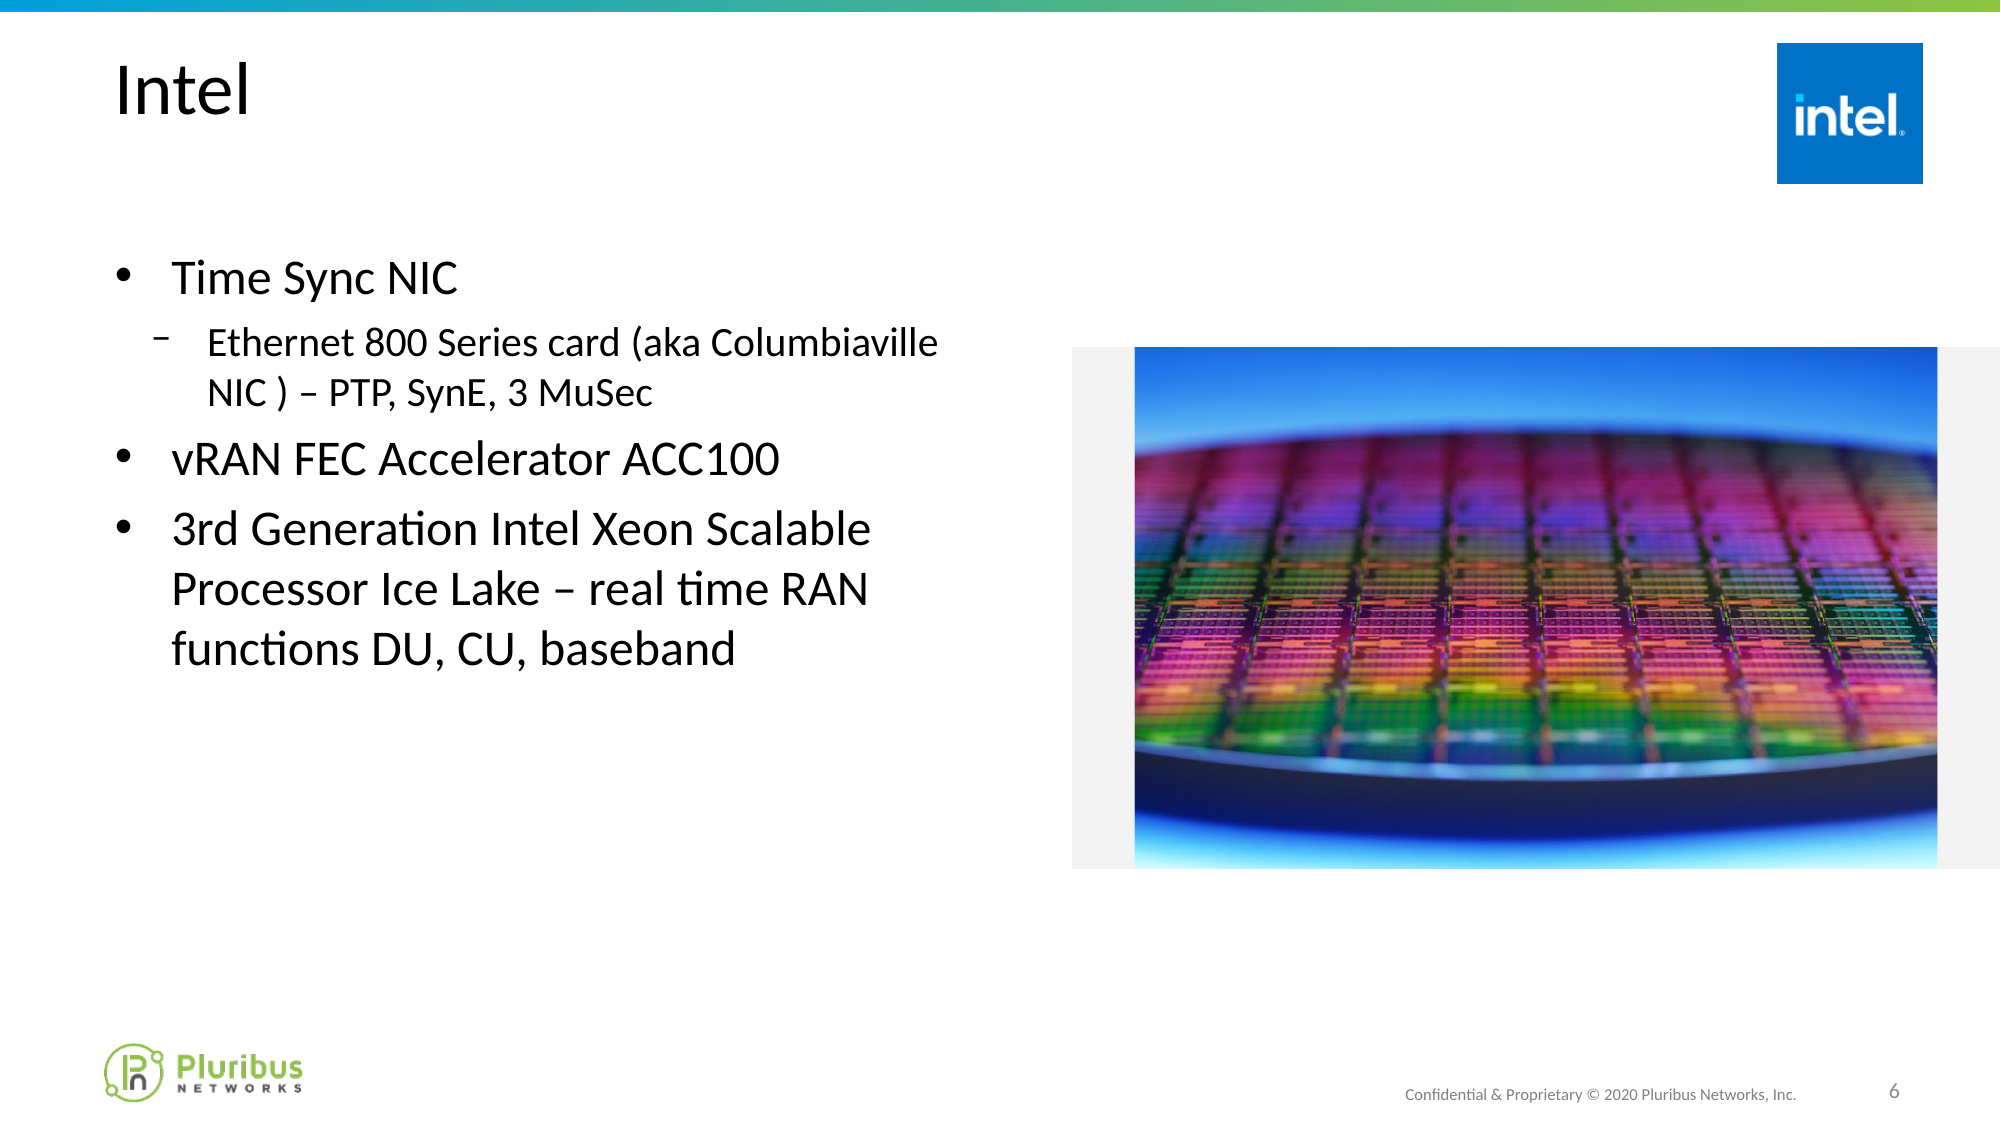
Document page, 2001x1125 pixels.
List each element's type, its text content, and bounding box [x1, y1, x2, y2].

title Intel [99, 50, 1000, 205]
slide_number 6 [1850, 1067, 1900, 1103]
picture [1072, 347, 2000, 869]
picture [96, 1041, 310, 1107]
list Time Sync NIC Ethernet 800 Series card (aka Columbiaville NIC ) – PTP, SynE, 3 MuSec vRAN FEC Accelerator ACC100 3rd Generation Intel Xeon Scalable Processor Ice Lake – real time RAN functions DU, CU, baseband [99, 237, 963, 912]
picture [1777, 43, 1923, 184]
